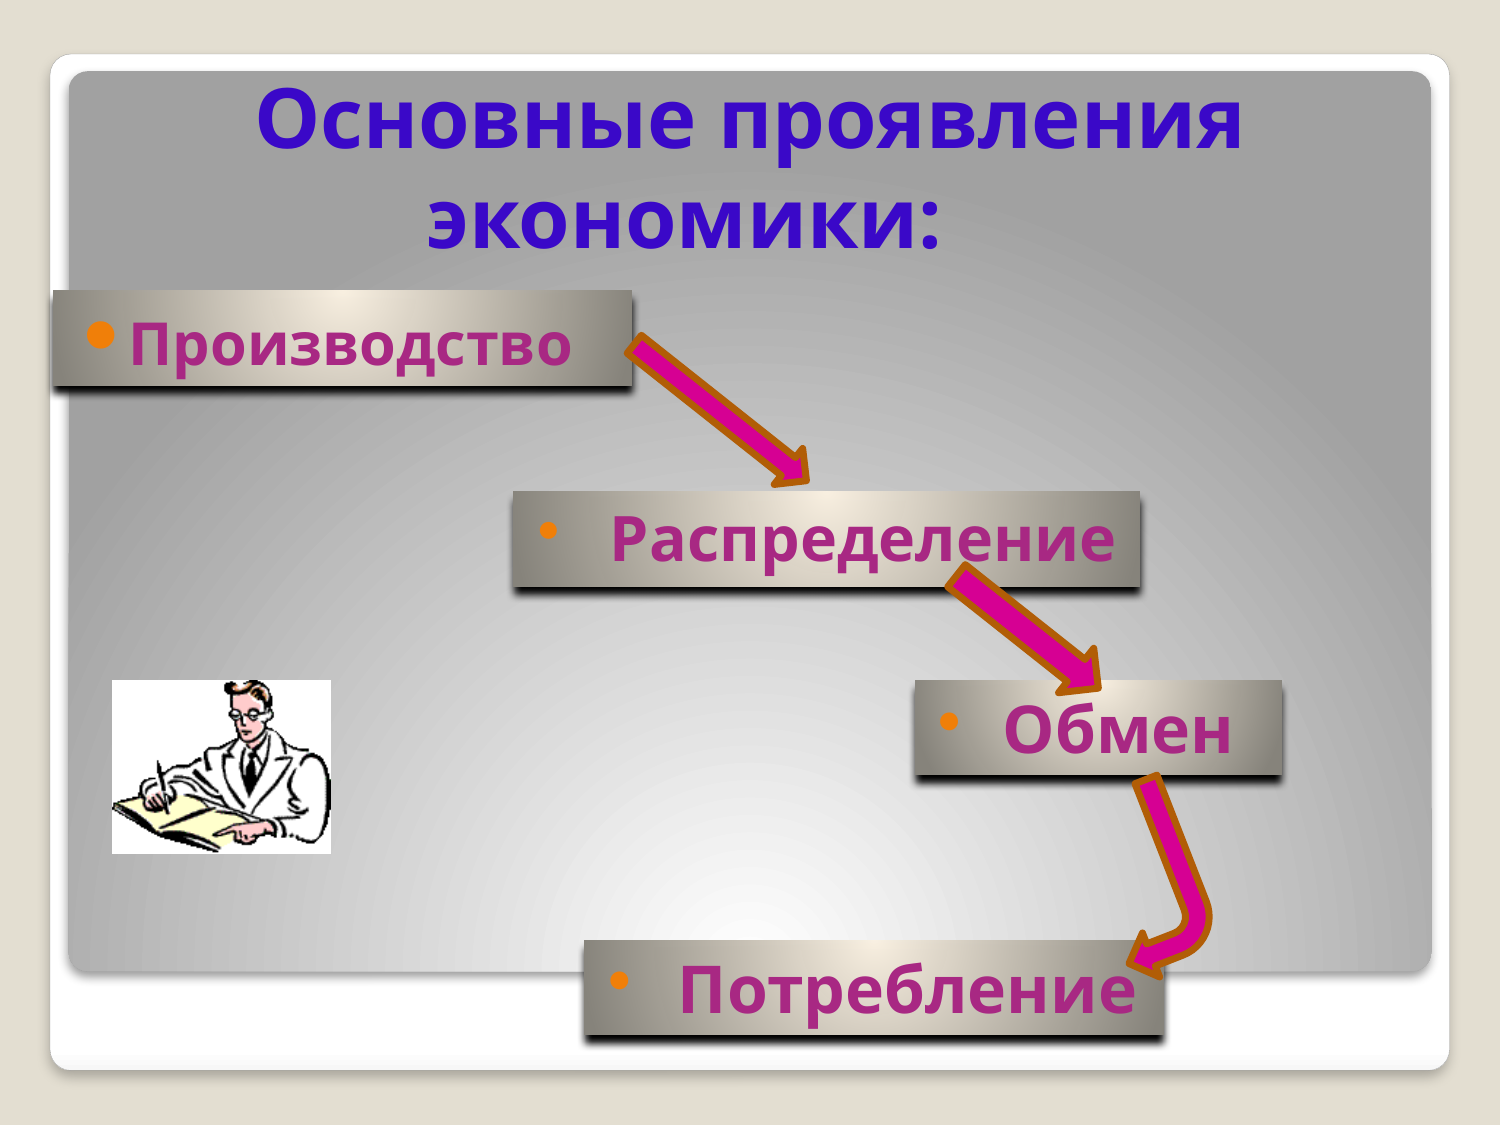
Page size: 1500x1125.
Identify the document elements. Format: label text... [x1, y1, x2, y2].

text_box Потребление [584, 940, 1164, 1035]
text_box Обмен [915, 680, 1282, 775]
list Производство [53, 290, 632, 386]
text_box [1125, 771, 1213, 981]
picture [111, 680, 331, 854]
text_box [623, 331, 810, 488]
title Основные проявления экономики: [135, 54, 1365, 273]
text_box Распределение [513, 491, 1140, 587]
text_box [944, 561, 1102, 697]
